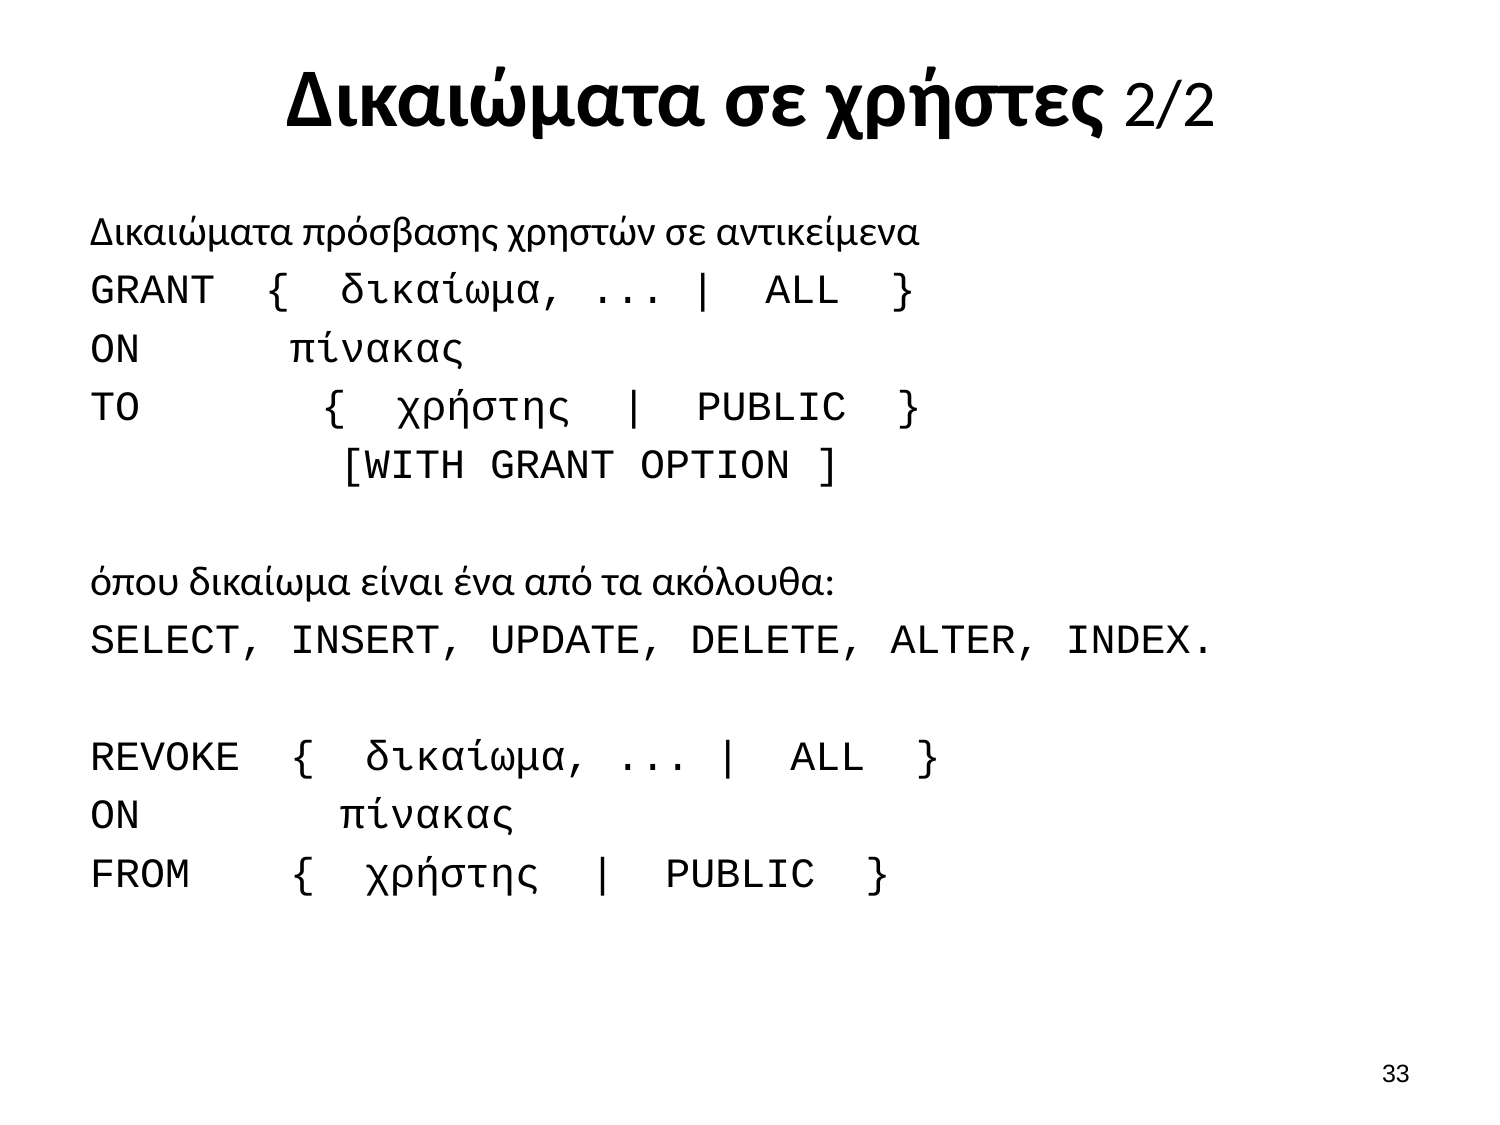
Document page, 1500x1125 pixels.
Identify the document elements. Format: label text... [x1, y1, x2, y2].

title Δικαιώματα σε χρήστες 2/2 [76, 19, 1427, 169]
slide_number 32 [1074, 1042, 1425, 1103]
list Δικαιώματα πρόσβασης χρηστών σε αντικείμενα GRANT { δικαίωμα, ... | ALL } ON πίνακας ΤΟ { χρήστης | PUBLIC } [WITH GRANT OPTION ] όπου δικαίωμα είναι ένα από τα ακόλουθα: SELECT, INSERT, UPDATE, DELETE, ALTER, INDEX. REVOKE { δικαίωμα, ... | ALL } ON πίνακας FROM { χρήστης | PUBLIC } [75, 196, 1425, 1071]
